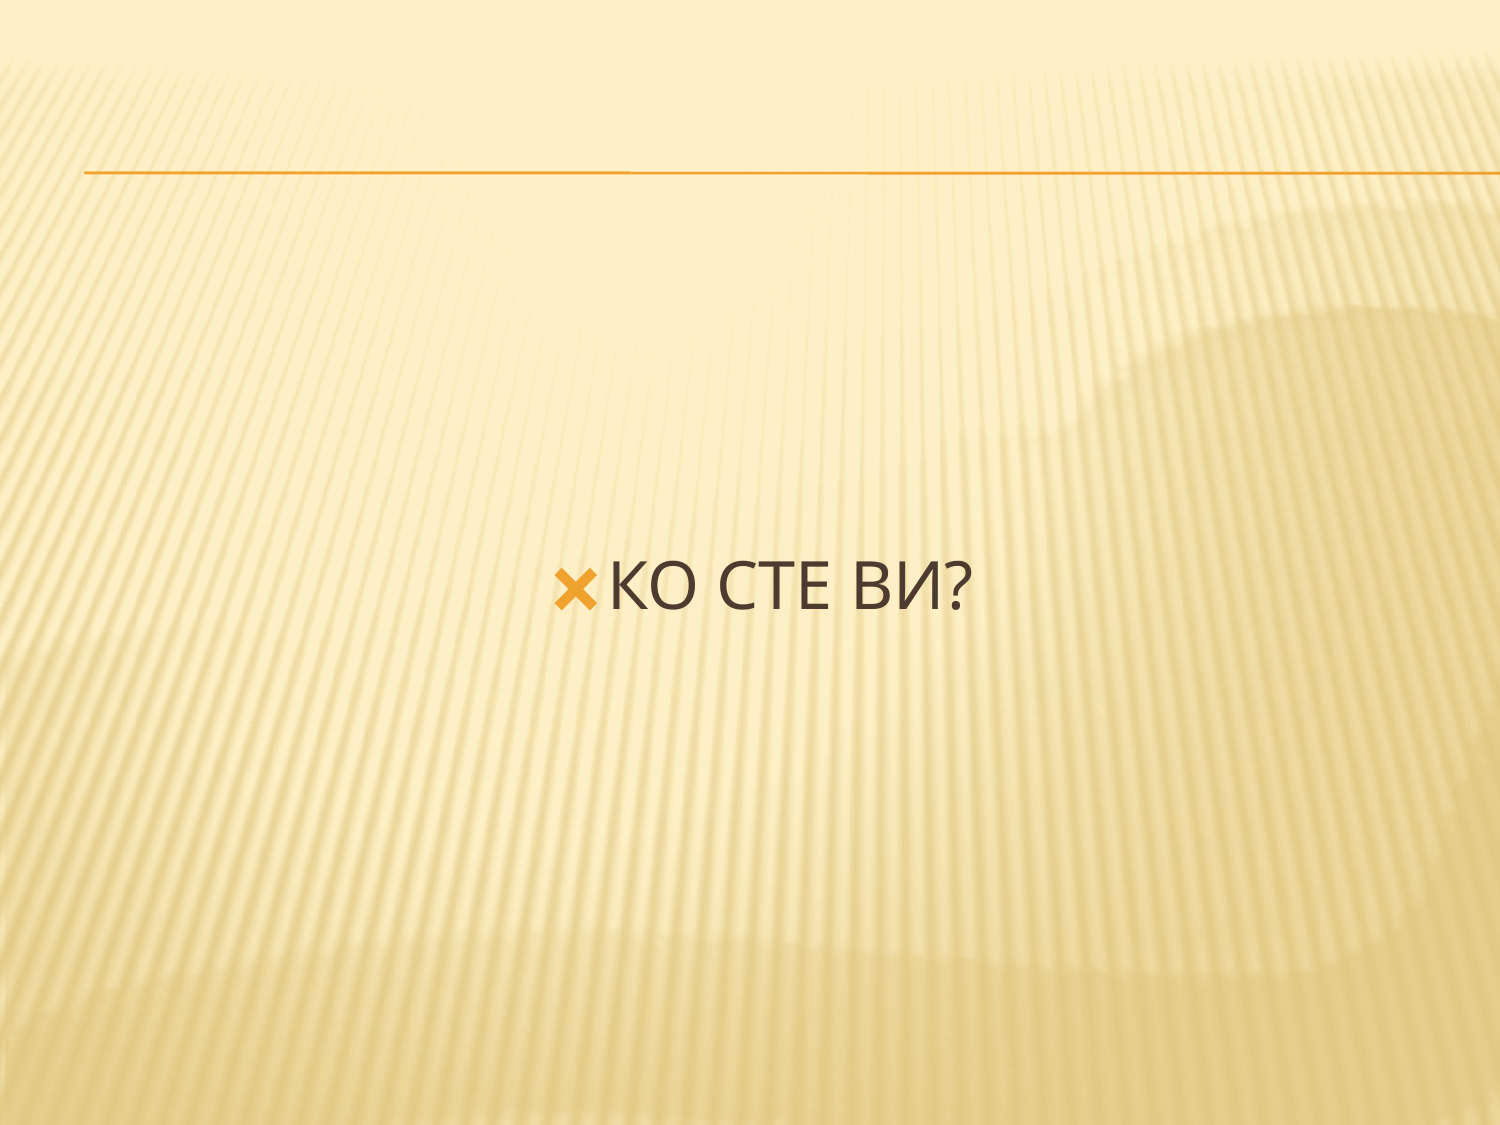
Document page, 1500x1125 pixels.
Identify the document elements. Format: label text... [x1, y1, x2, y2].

list КО СТЕ ВИ? [50, 254, 1475, 998]
picture [0, 0, 1500, 1125]
